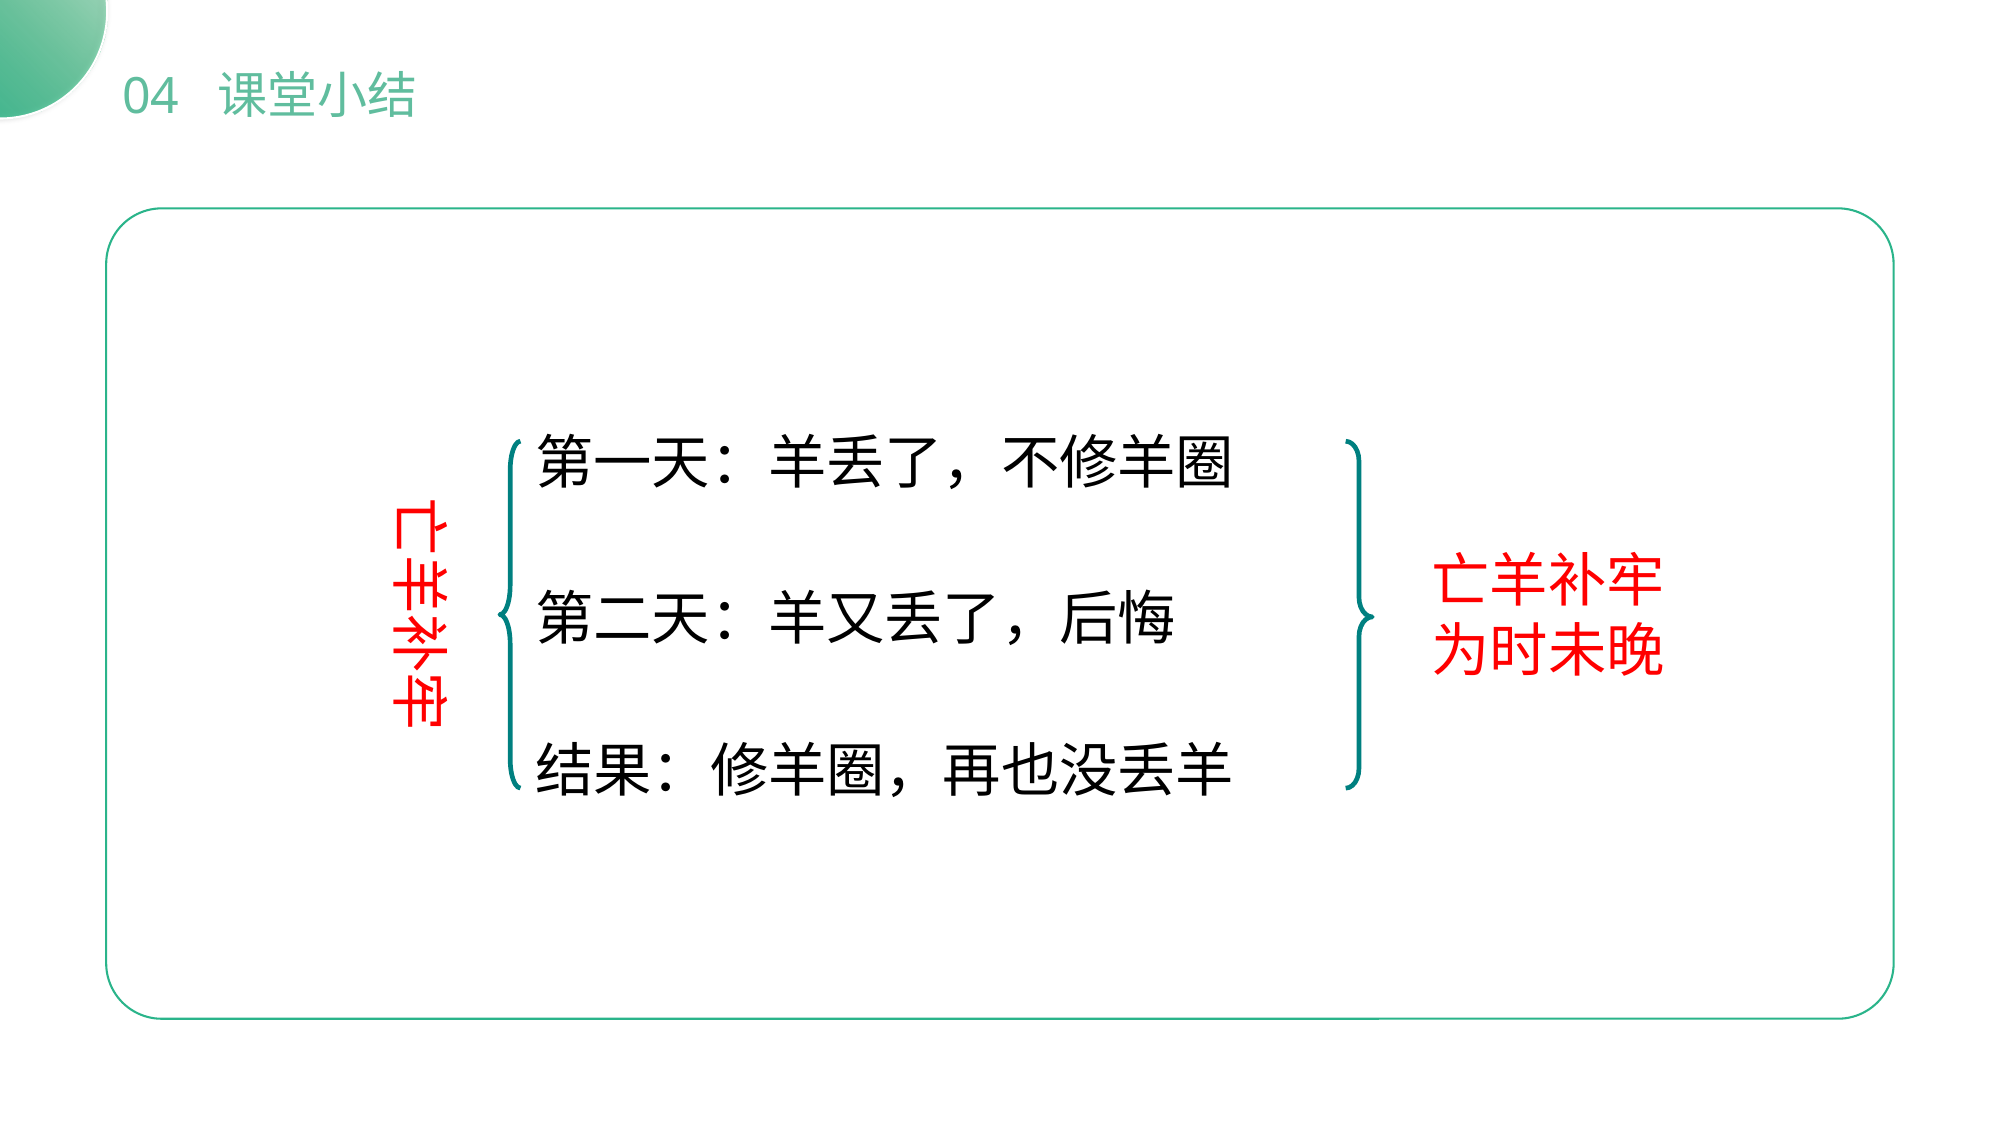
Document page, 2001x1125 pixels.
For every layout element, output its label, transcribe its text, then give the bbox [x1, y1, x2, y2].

text_box 亡羊补牢 [370, 451, 472, 778]
text_box 第二天：羊又丢了，后悔 [520, 573, 1295, 659]
text_box 结果：修羊圈，再也没丢羊 [520, 725, 1416, 811]
text_box [1345, 503, 1373, 725]
text_box 第一天：羊丢了，不修羊圈 [520, 417, 1436, 503]
list 04 课堂小结 [107, 62, 628, 129]
text_box [499, 441, 521, 788]
text_box 亡羊补牢为时未晚 [1390, 535, 1706, 691]
